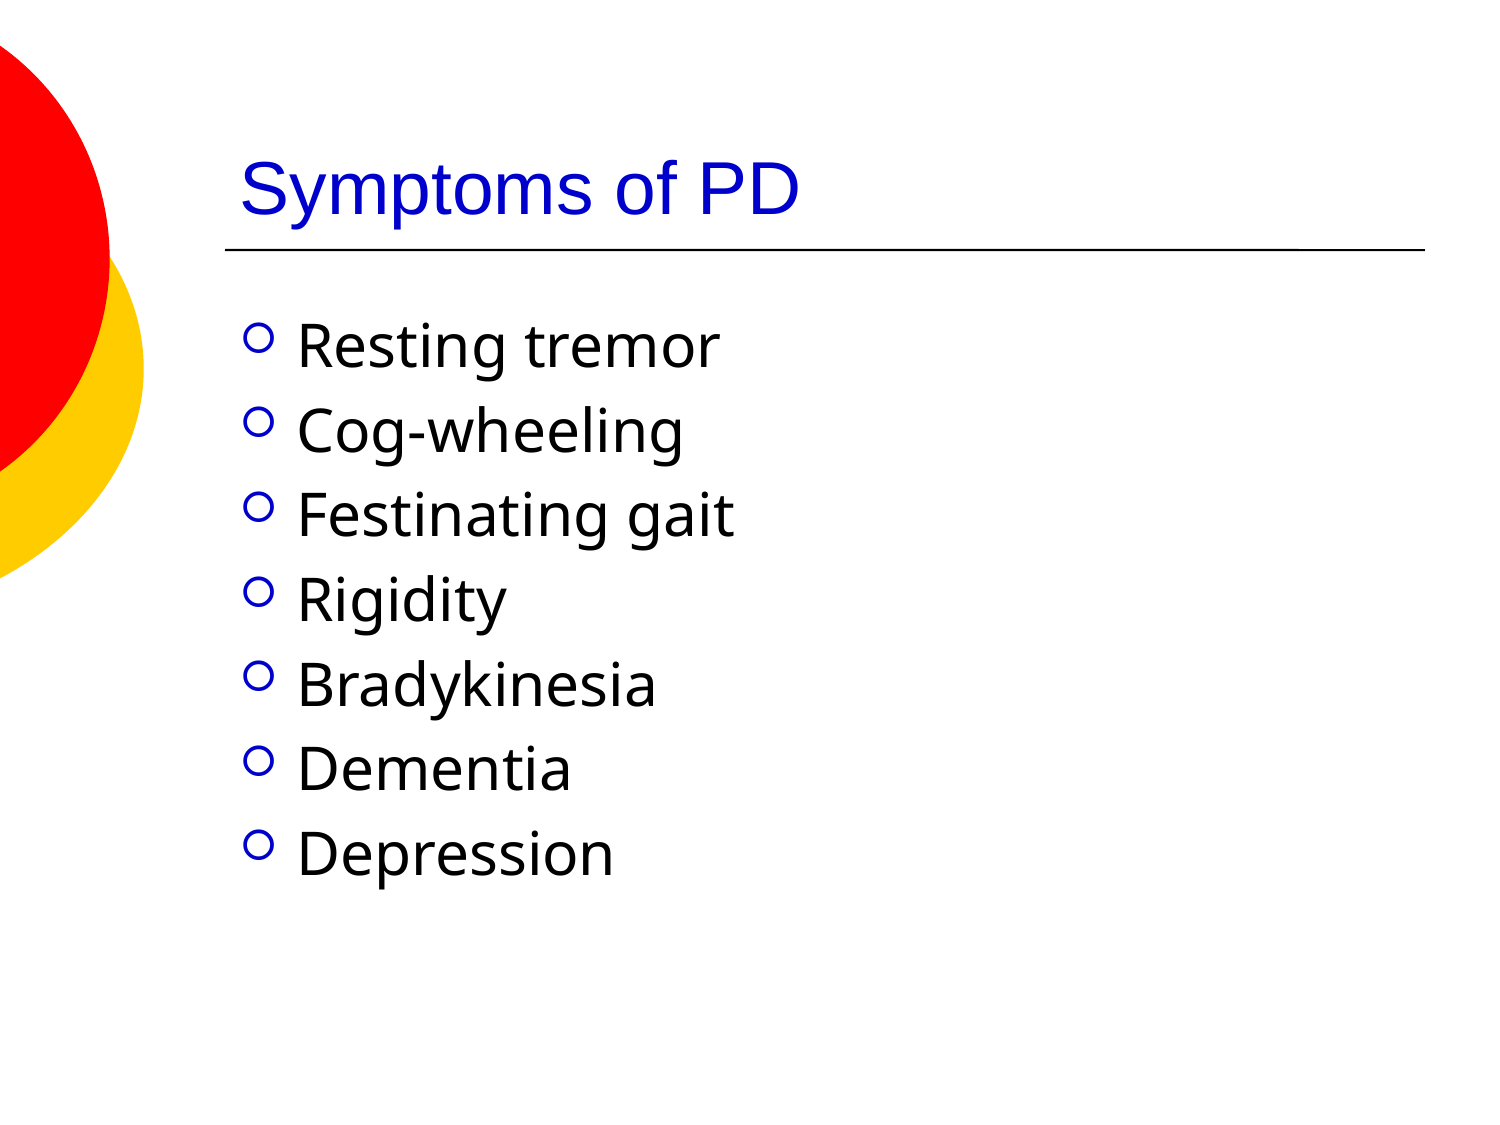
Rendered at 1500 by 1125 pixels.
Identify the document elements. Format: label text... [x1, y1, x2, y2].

list Resting tremor Cog-wheeling Festinating gait Rigidity Bradykinesia Dementia Depression [224, 299, 1425, 975]
title Symptoms of PD [224, 49, 1425, 238]
